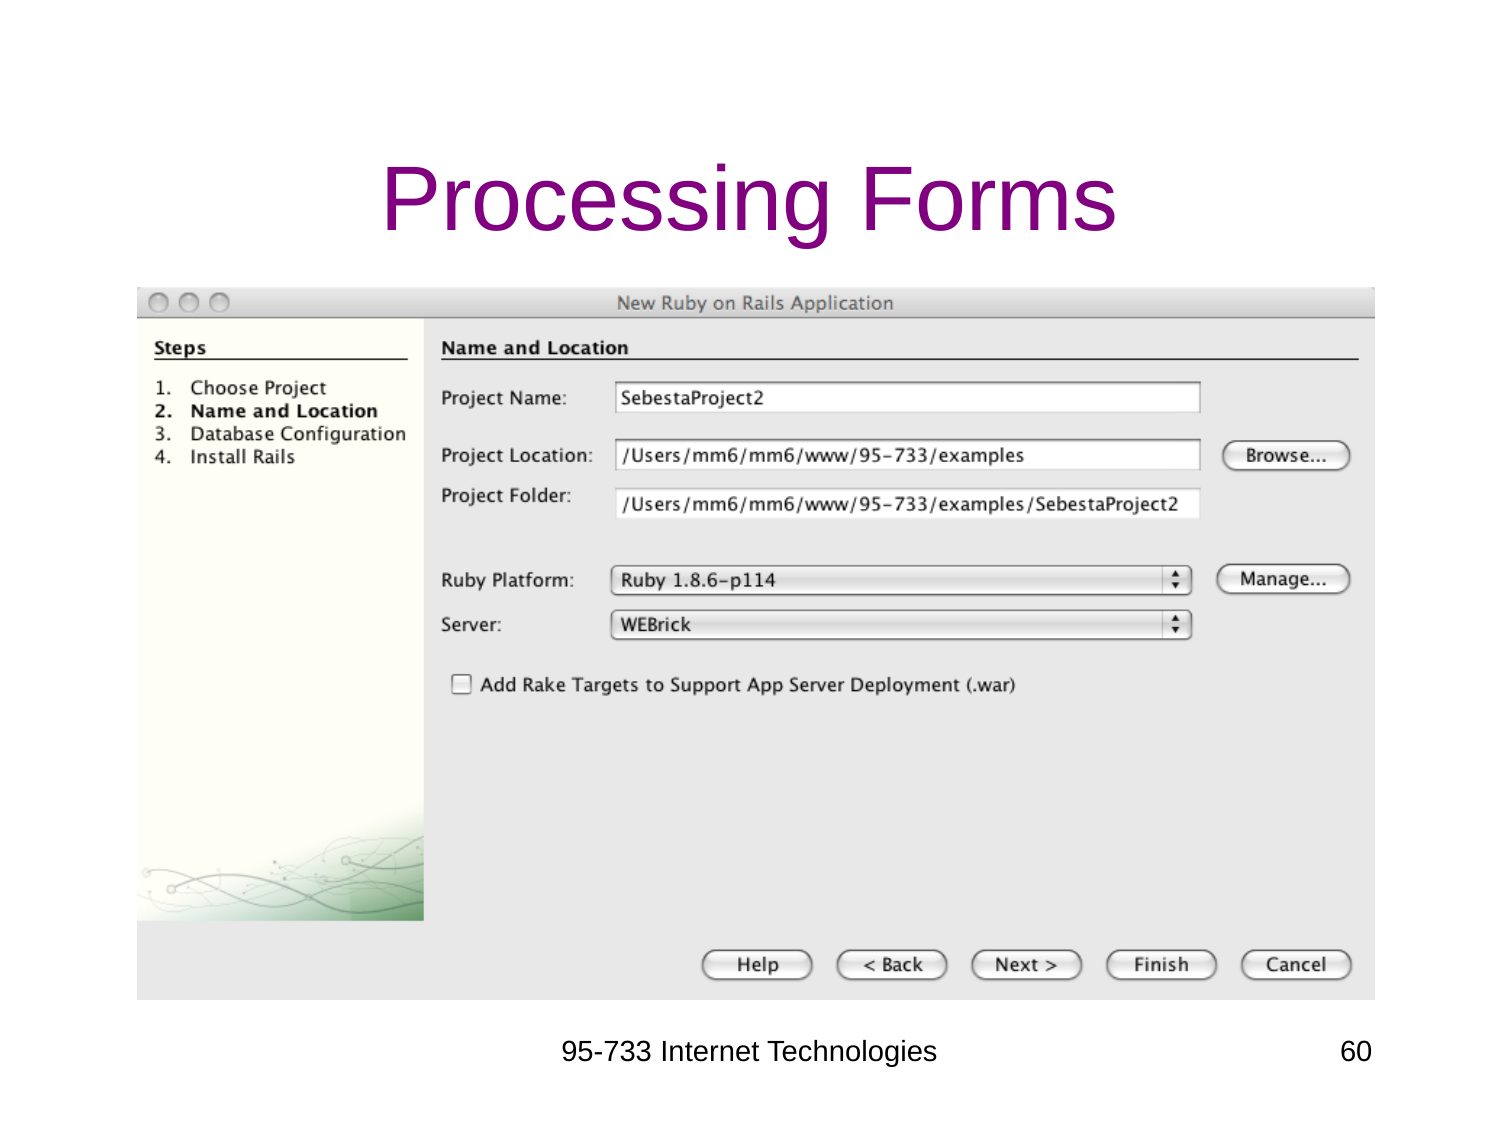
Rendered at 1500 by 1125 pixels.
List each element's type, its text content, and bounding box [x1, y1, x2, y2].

title Processing Forms [112, 99, 1388, 288]
picture [137, 287, 1376, 1001]
footer 95-733 Internet Technologies [512, 1024, 988, 1101]
slide_number 60 [1074, 1024, 1388, 1101]
